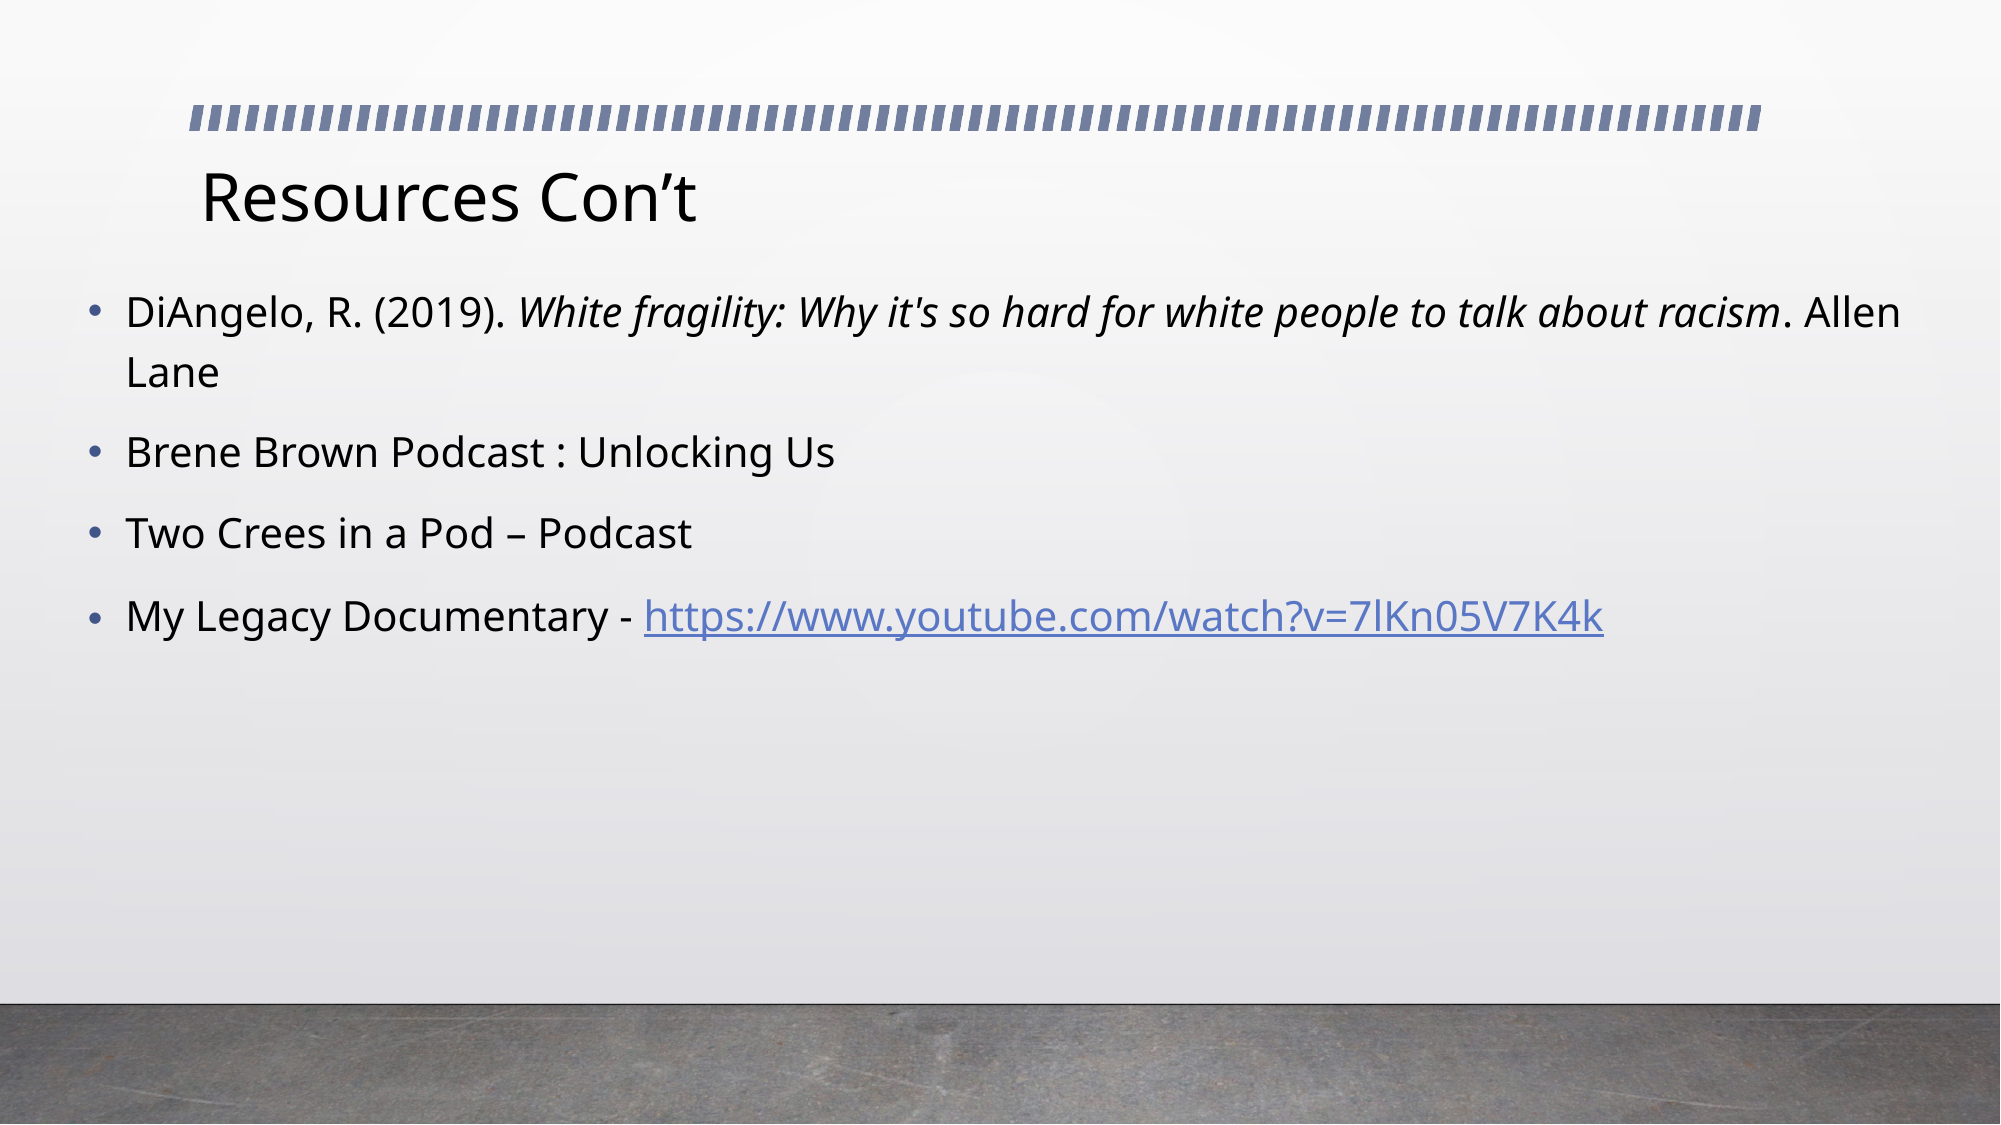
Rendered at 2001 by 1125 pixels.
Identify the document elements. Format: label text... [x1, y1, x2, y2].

list DiAngelo, R. (2019). White fragility: Why it's so hard for white people to talk about racism. Allen Lane Brene Brown Podcast : Unlocking Us Two Crees in a Pod – Podcast My Legacy Documentary - https://www.youtube.com/watch?v=7lKn05V7K4k [72, 267, 1933, 897]
picture [0, 1004, 2000, 1124]
title Resources Con’t [185, 156, 1761, 267]
